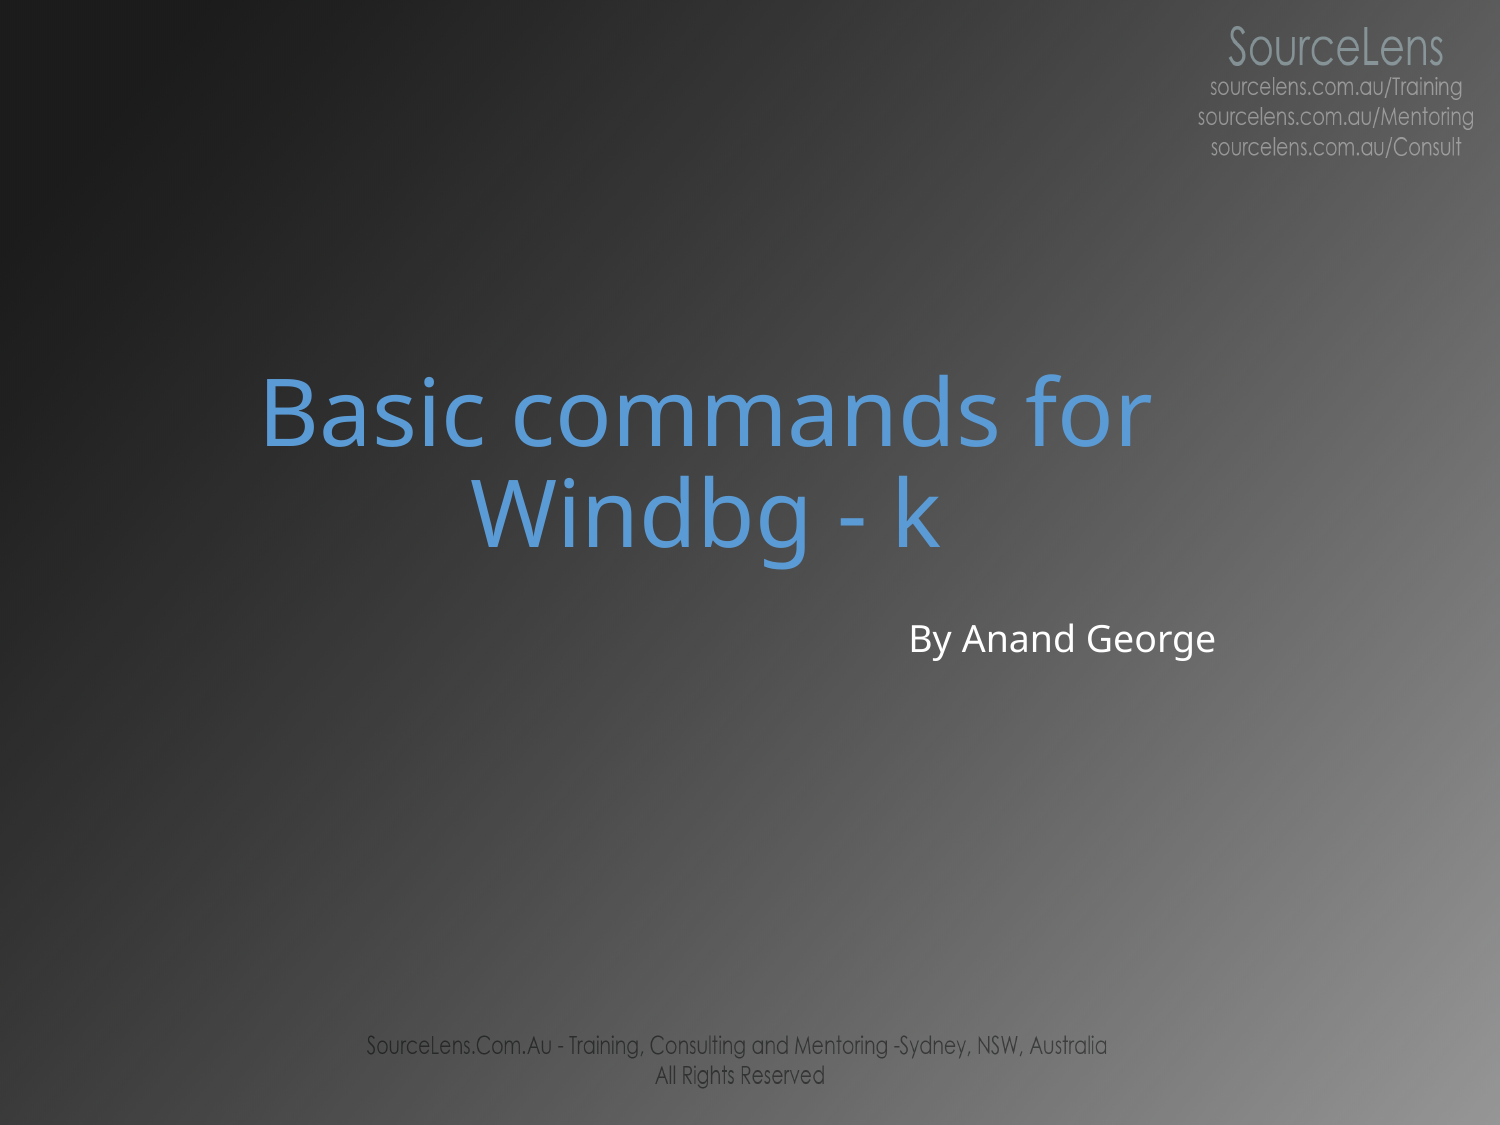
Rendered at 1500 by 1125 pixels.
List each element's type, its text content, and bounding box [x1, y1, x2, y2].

subtitle By Anand George [587, 612, 1500, 885]
picture [0, 0, 1500, 1125]
title Basic commands for Windbg - k [99, 184, 1313, 576]
